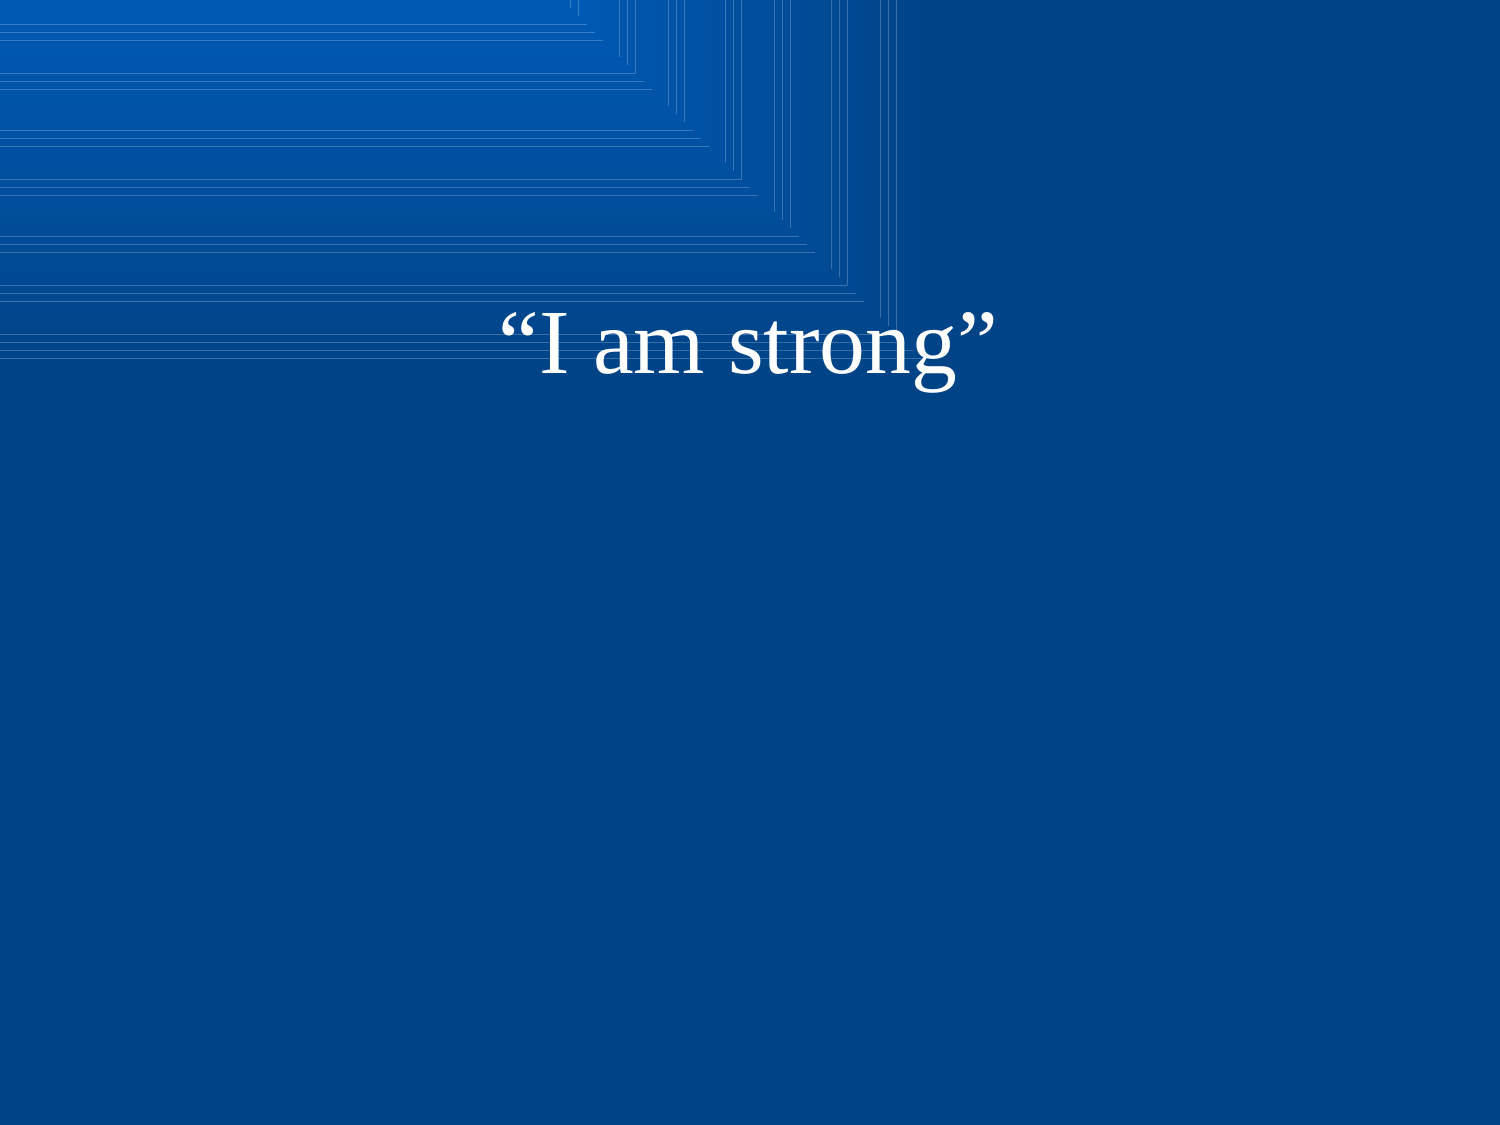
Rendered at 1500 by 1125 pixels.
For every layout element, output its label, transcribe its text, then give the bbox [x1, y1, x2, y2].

text_box “I am strong” [0, 274, 1498, 400]
